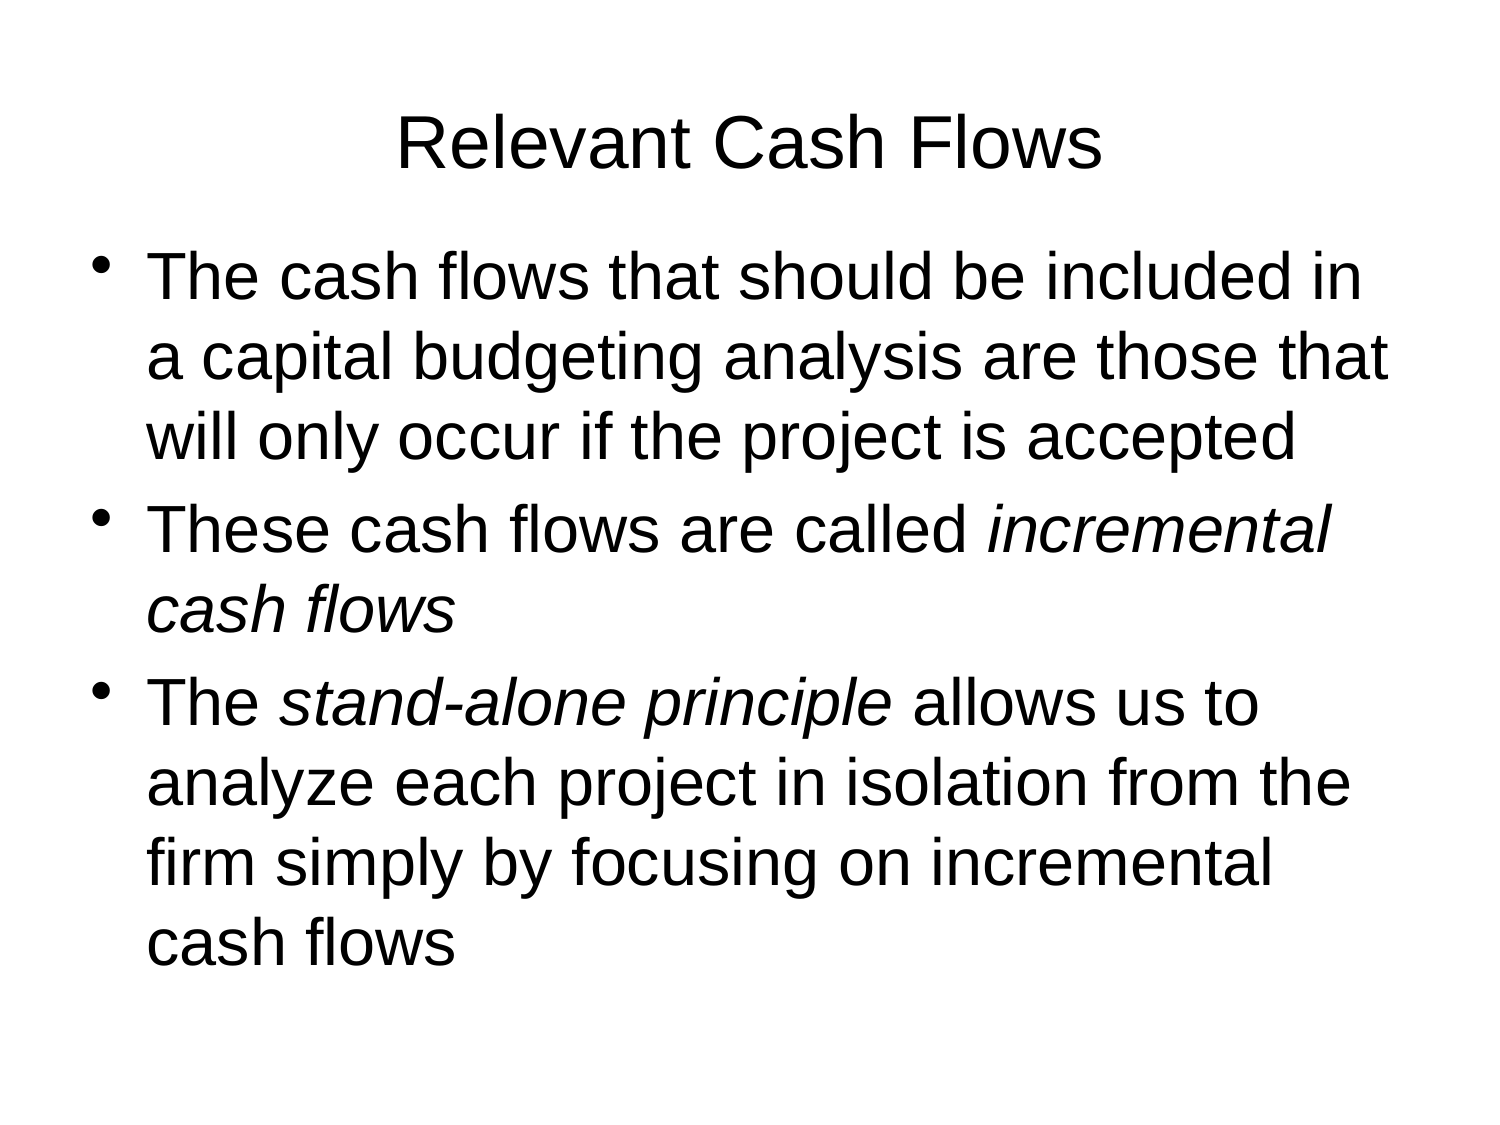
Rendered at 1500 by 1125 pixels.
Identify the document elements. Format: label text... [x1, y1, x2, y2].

title Relevant Cash Flows [74, 44, 1426, 224]
list The cash flows that should be included in a capital budgeting analysis are those that will only occur if the project is accepted These cash flows are called incremental cash flows The stand-alone principle allows us to analyze each project in isolation from the firm simply by focusing on incremental cash flows [74, 224, 1426, 1006]
